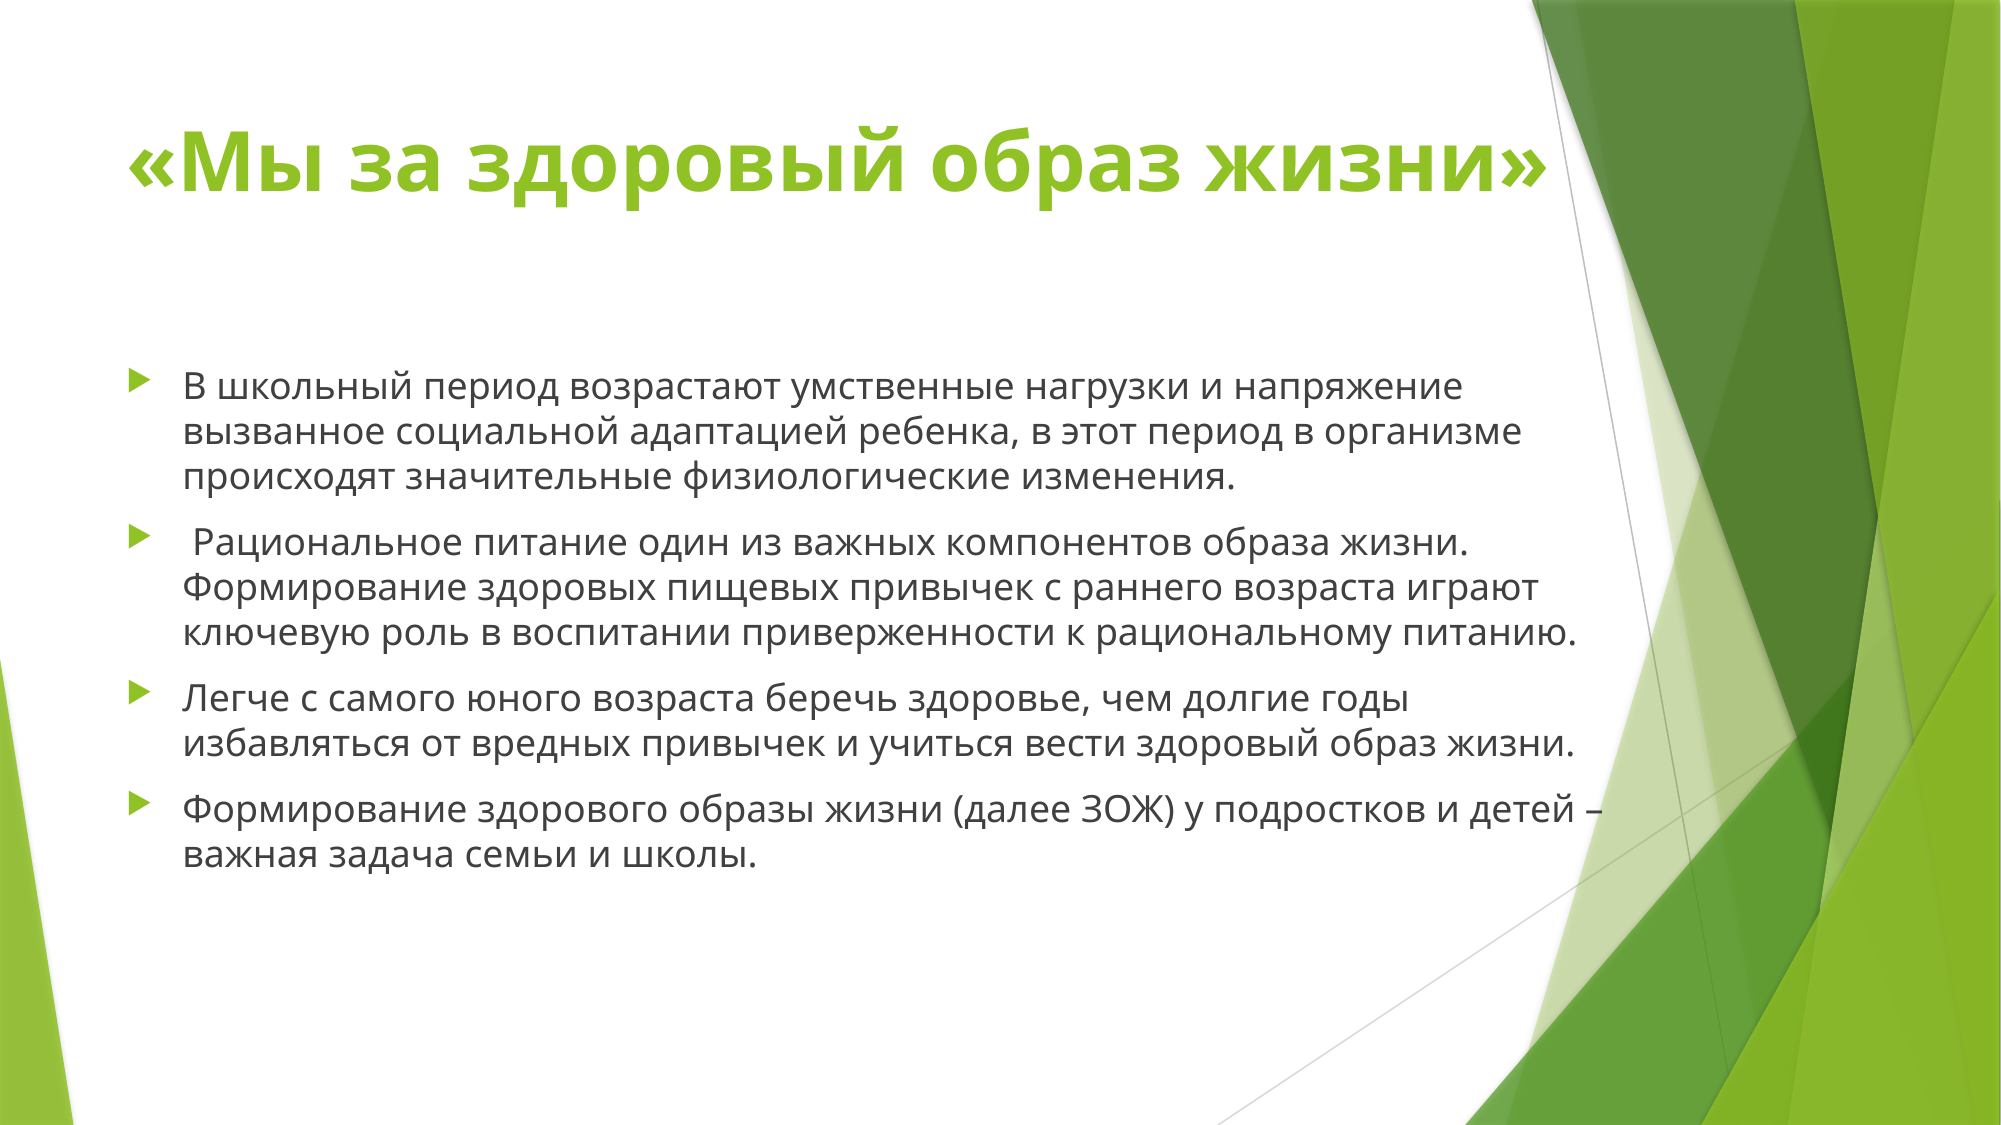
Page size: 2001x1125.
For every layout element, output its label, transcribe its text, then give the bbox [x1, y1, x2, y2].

title «Мы за здоровый образ жизни» [111, 99, 1571, 317]
list В школьный период возрастают умственные нагрузки и напряжение вызванное социальной адаптацией ребенка, в этот период в организме происходят значительные физиологические изменения. Рациональное питание один из важных компонентов образа жизни. Формирование здоровых пищевых привычек с раннего возраста играют ключевую роль в воспитании приверженности к рациональному питанию. Легче с самого юного возраста беречь здоровье, чем долгие годы избавляться от вредных привычек и учиться вести здоровый образ жизни. Формирование здорового образы жизни (далее ЗОЖ) у подростков и детей – важная задача семьи и школы. [111, 354, 1658, 1056]
